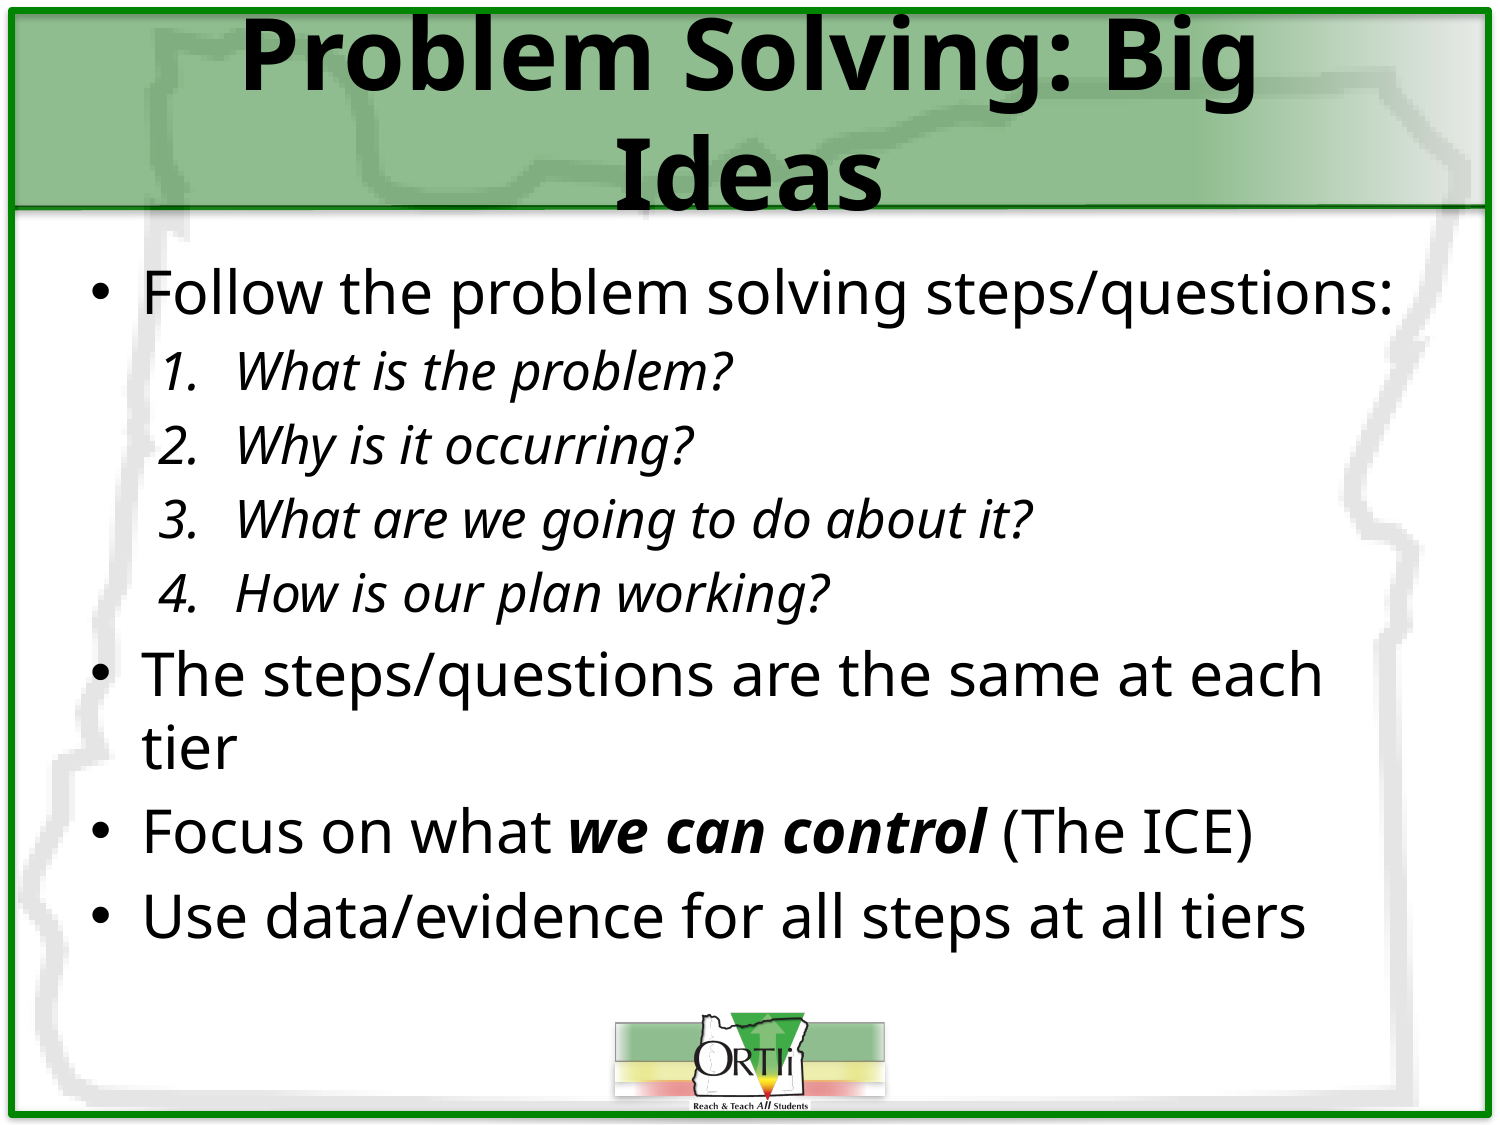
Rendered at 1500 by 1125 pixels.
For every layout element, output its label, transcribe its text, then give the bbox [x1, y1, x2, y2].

list Follow the problem solving steps/questions: What is the problem? Why is it occurring? What are we going to do about it? How is our plan working? The steps/questions are the same at each tier Focus on what we can control (The ICE) Use data/evidence for all steps at all tiers [75, 246, 1425, 994]
title Problem Solving: Big Ideas [75, 29, 1425, 191]
picture [689, 1010, 811, 1100]
